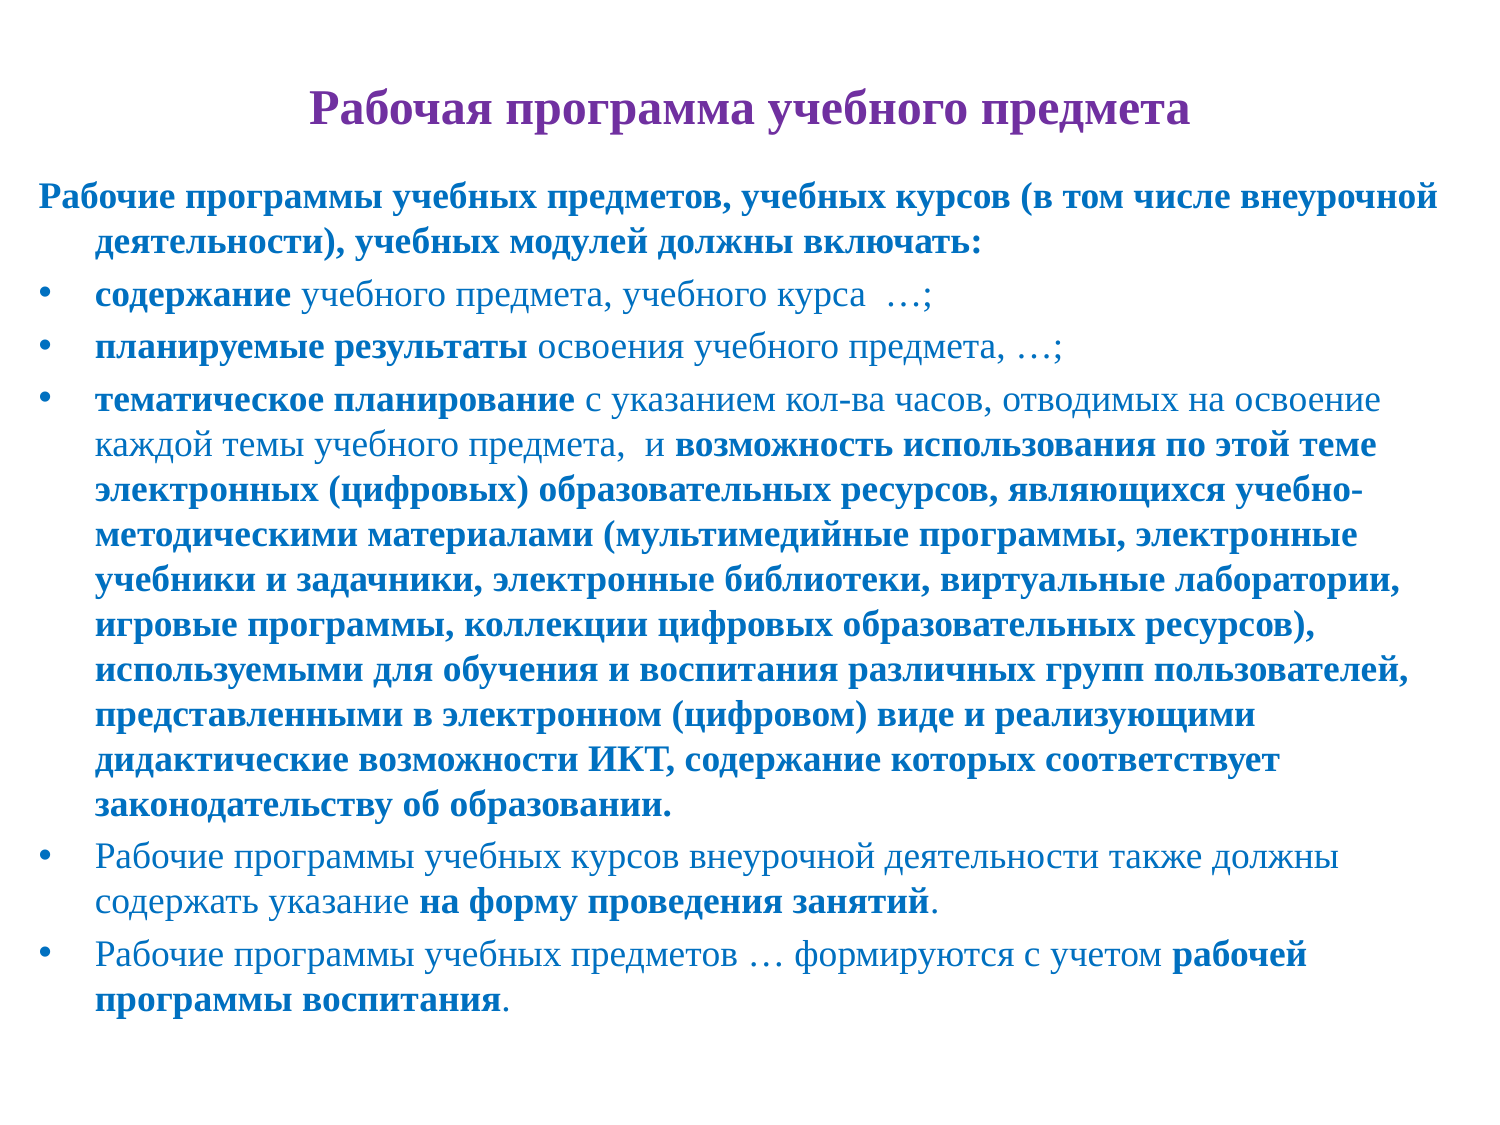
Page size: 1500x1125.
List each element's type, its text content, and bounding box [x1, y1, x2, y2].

list Рабочие программы учебных предметов, учебных курсов (в том числе внеурочной деятельности), учебных модулей должны включать: содержание учебного предмета, учебного курса …; планируемые результаты освоения учебного предмета, …; тематическое планирование с указанием кол-ва часов, отводимых на освоение каждой темы учебного предмета, и возможность использования по этой теме электронных (цифровых) образовательных ресурсов, являющихся учебно-методическими материалами (мультимедийные программы, электронные учебники и задачники, электронные библиотеки, виртуальные лаборатории, игровые программы, коллекции цифровых образовательных ресурсов), используемыми для обучения и воспитания различных групп пользователей, представленными в электронном (цифровом) виде и реализующими дидактические возможности ИКТ, содержание которых соответствует законодательству об образовании. Рабочие программы учебных курсов внеурочной деятельности также должны содержать указание на форму проведения занятий. Рабочие программы учебных предметов … формируются с учетом рабочей программы воспитания. [23, 164, 1465, 1090]
title Рабочая программа учебного предмета [75, 45, 1425, 164]
